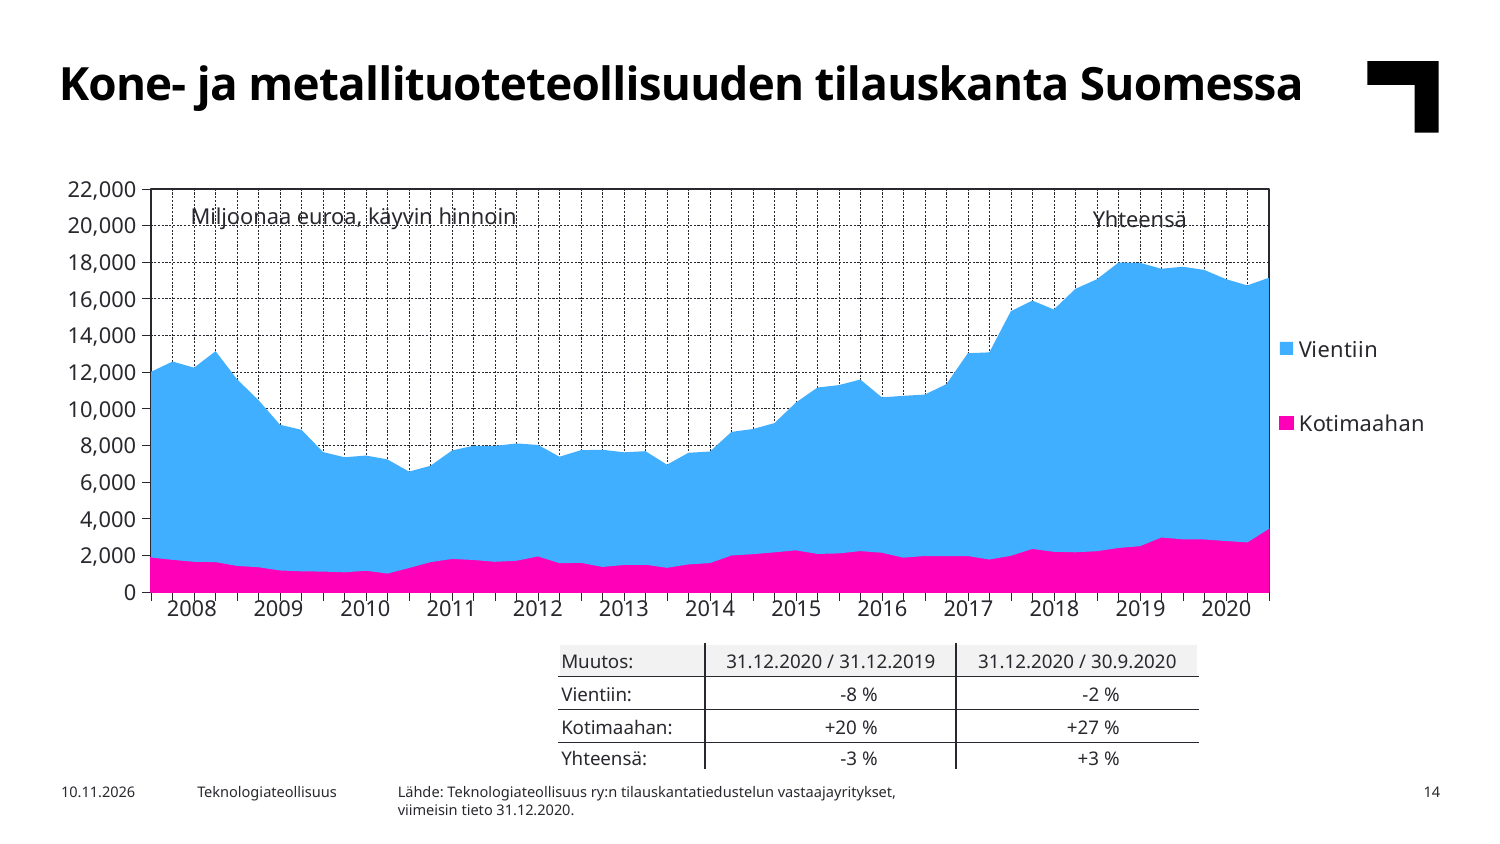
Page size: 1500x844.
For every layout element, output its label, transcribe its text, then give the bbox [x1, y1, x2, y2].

table_cell -2 % [957, 677, 1197, 709]
footer Teknologiateollisuus [182, 775, 382, 803]
table_header 31.12.2020 / 31.12.2019 [706, 645, 955, 676]
table_cell +3 % [957, 743, 1197, 769]
table_cell Vientiin: [560, 677, 704, 709]
list Lähde: Teknologiateollisuus ry:n tilauskantatiedustelun vastaajayritykset, viimeisin tieto 31.12.2020. [382, 775, 1133, 816]
table_cell Kotimaahan: [560, 710, 704, 742]
table_header 31.12.2020 / 30.9.2020 [957, 645, 1197, 676]
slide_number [46, 775, 182, 803]
table_cell -8 % [706, 677, 955, 709]
table_cell +20 % [706, 710, 955, 742]
chart [45, 173, 1456, 632]
slide_number 14 [1313, 775, 1456, 803]
table_header Muutos: [560, 645, 704, 676]
table_cell -3 % [706, 743, 955, 769]
table_cell +27 % [957, 710, 1197, 742]
list Kone- ja metallituoteteollisuuden tilauskanta Suomessa [41, 46, 1353, 153]
table_cell Yhteensä: [560, 743, 704, 769]
